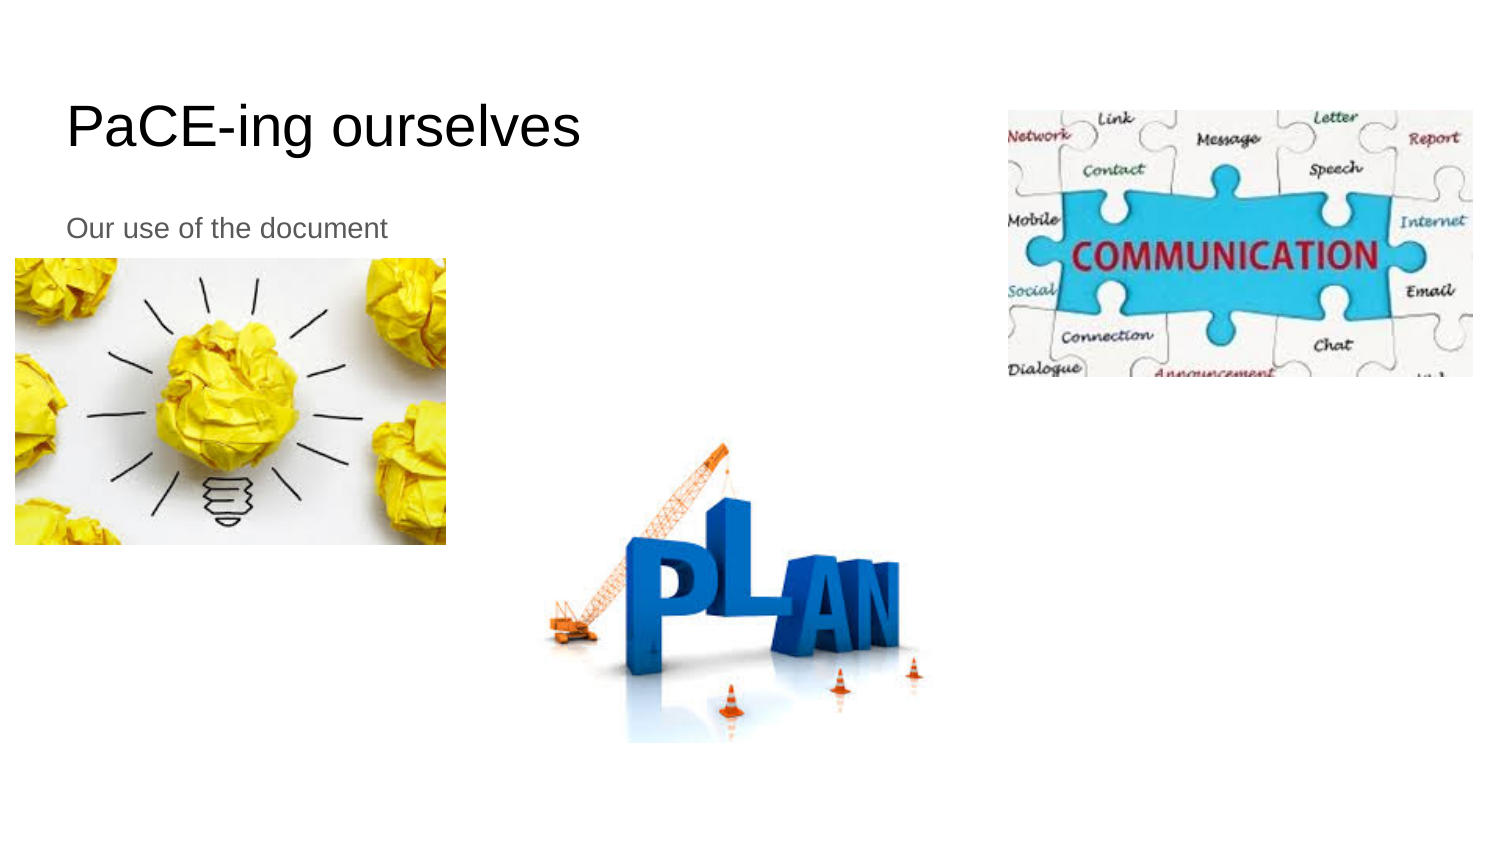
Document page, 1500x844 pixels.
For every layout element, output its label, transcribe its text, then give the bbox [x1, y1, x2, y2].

picture [1007, 110, 1473, 377]
picture [531, 437, 938, 743]
title PaCE-ing ourselves [51, 72, 1449, 167]
picture [15, 258, 446, 545]
list Our use of the document [51, 189, 1449, 750]
